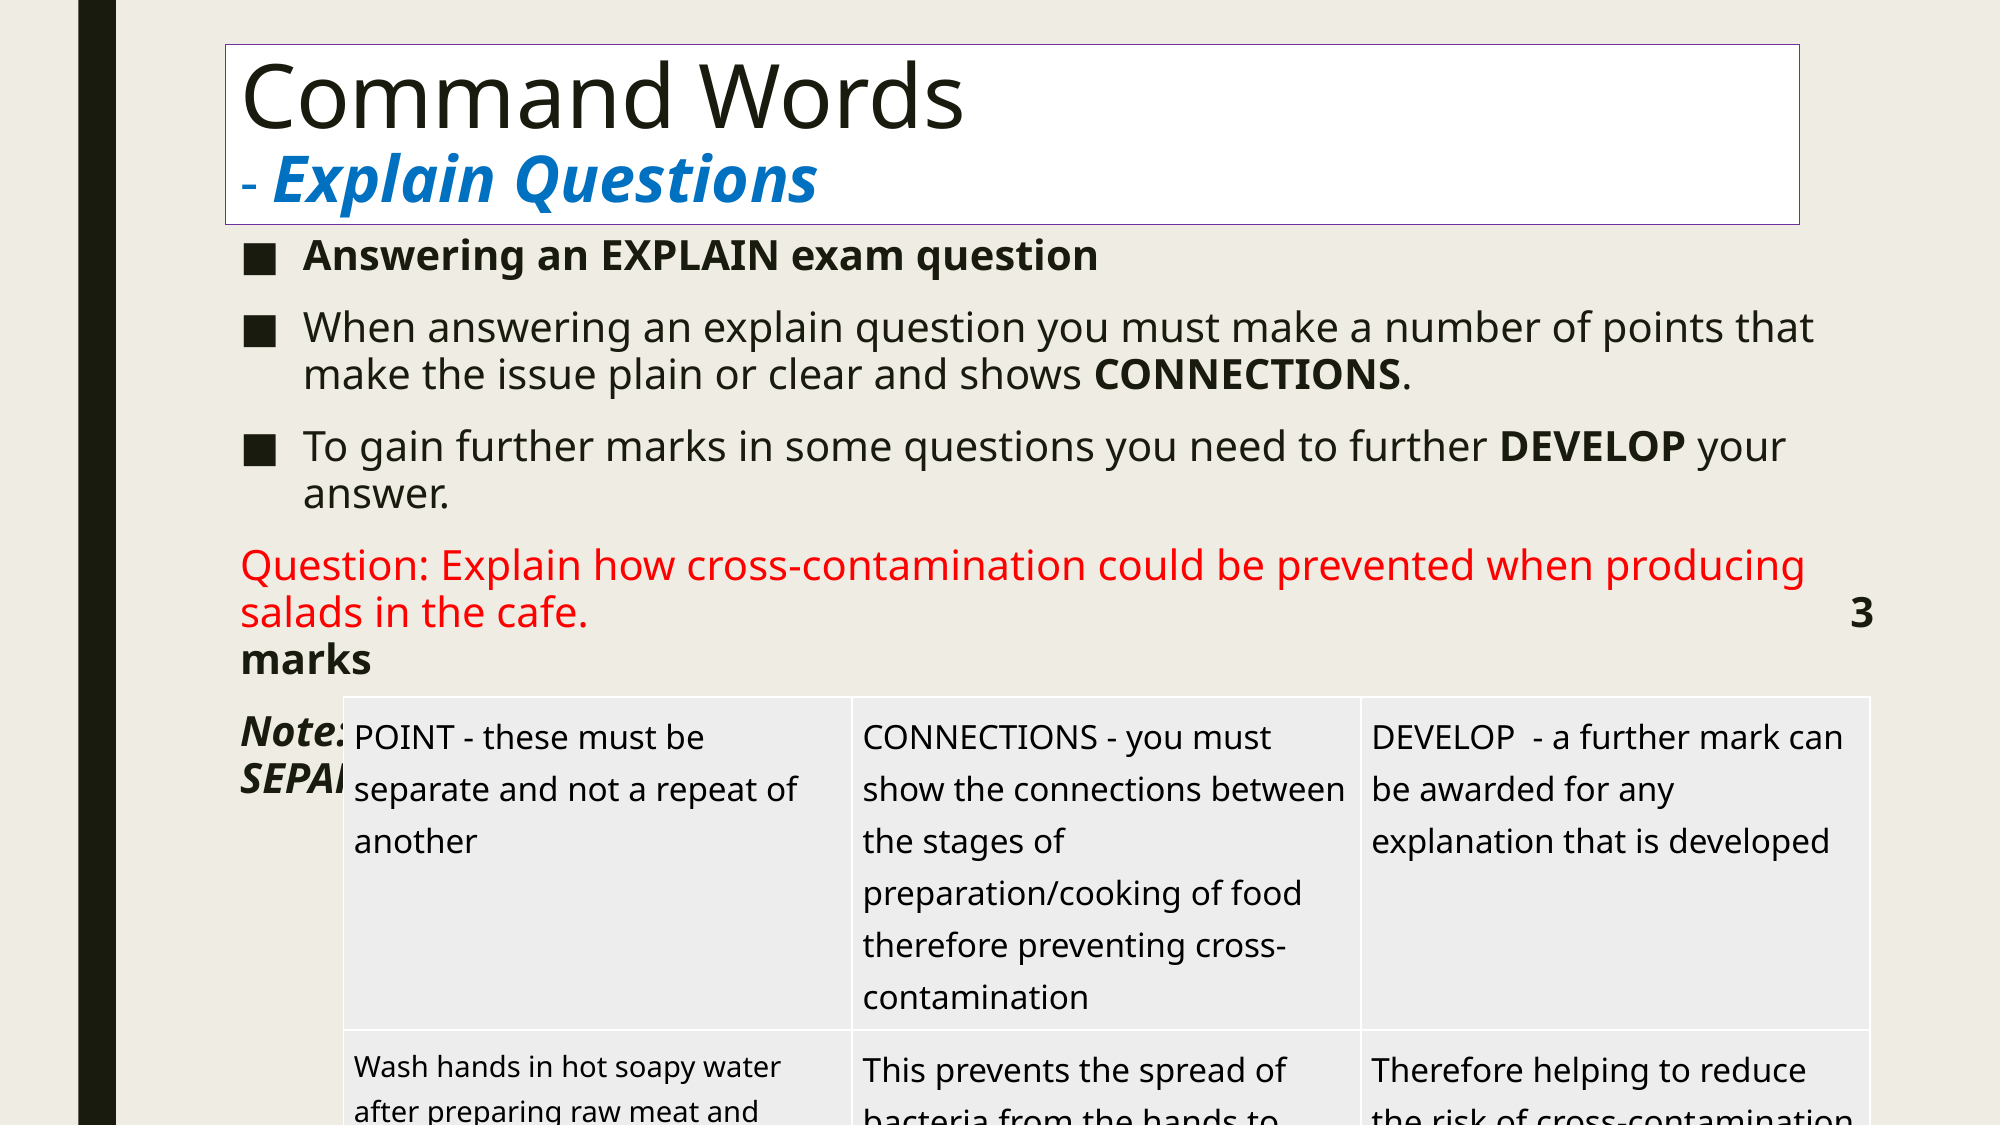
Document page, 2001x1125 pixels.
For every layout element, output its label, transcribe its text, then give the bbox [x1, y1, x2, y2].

table_cell Therefore helping to reduce the risk of cross-contamination [1362, 1031, 1869, 1125]
table_cell Wash hands in hot soapy water after preparing raw meat and before handling vegetables/salad [344, 1031, 851, 1125]
table_header CONNECTIONS - you must show the connections between the stages of preparation/cooking of food therefore preventing cross-contamination [853, 698, 1360, 1029]
list Answering an EXPLAIN exam question When answering an explain question you must make a number of points that make the issue plain or clear and shows CONNECTIONS. To gain further marks in some questions you need to further DEVELOP your answer. Question: Explain how cross-contamination could be prevented when producing salads in the cafe. 3 marks Note: As there are 3 marks available, you would be expected to write about 3 SEPARATE points [225, 224, 1909, 1009]
table_header DEVELOP - a further mark can be awarded for any explanation that is developed [1362, 698, 1869, 1029]
table_cell This prevents the spread of bacteria from the hands to other foods via blood from raw meat [853, 1031, 1360, 1125]
table_header POINT - these must be separate and not a repeat of another [344, 698, 851, 1029]
title Command Words - Explain Questions [225, 44, 1800, 224]
